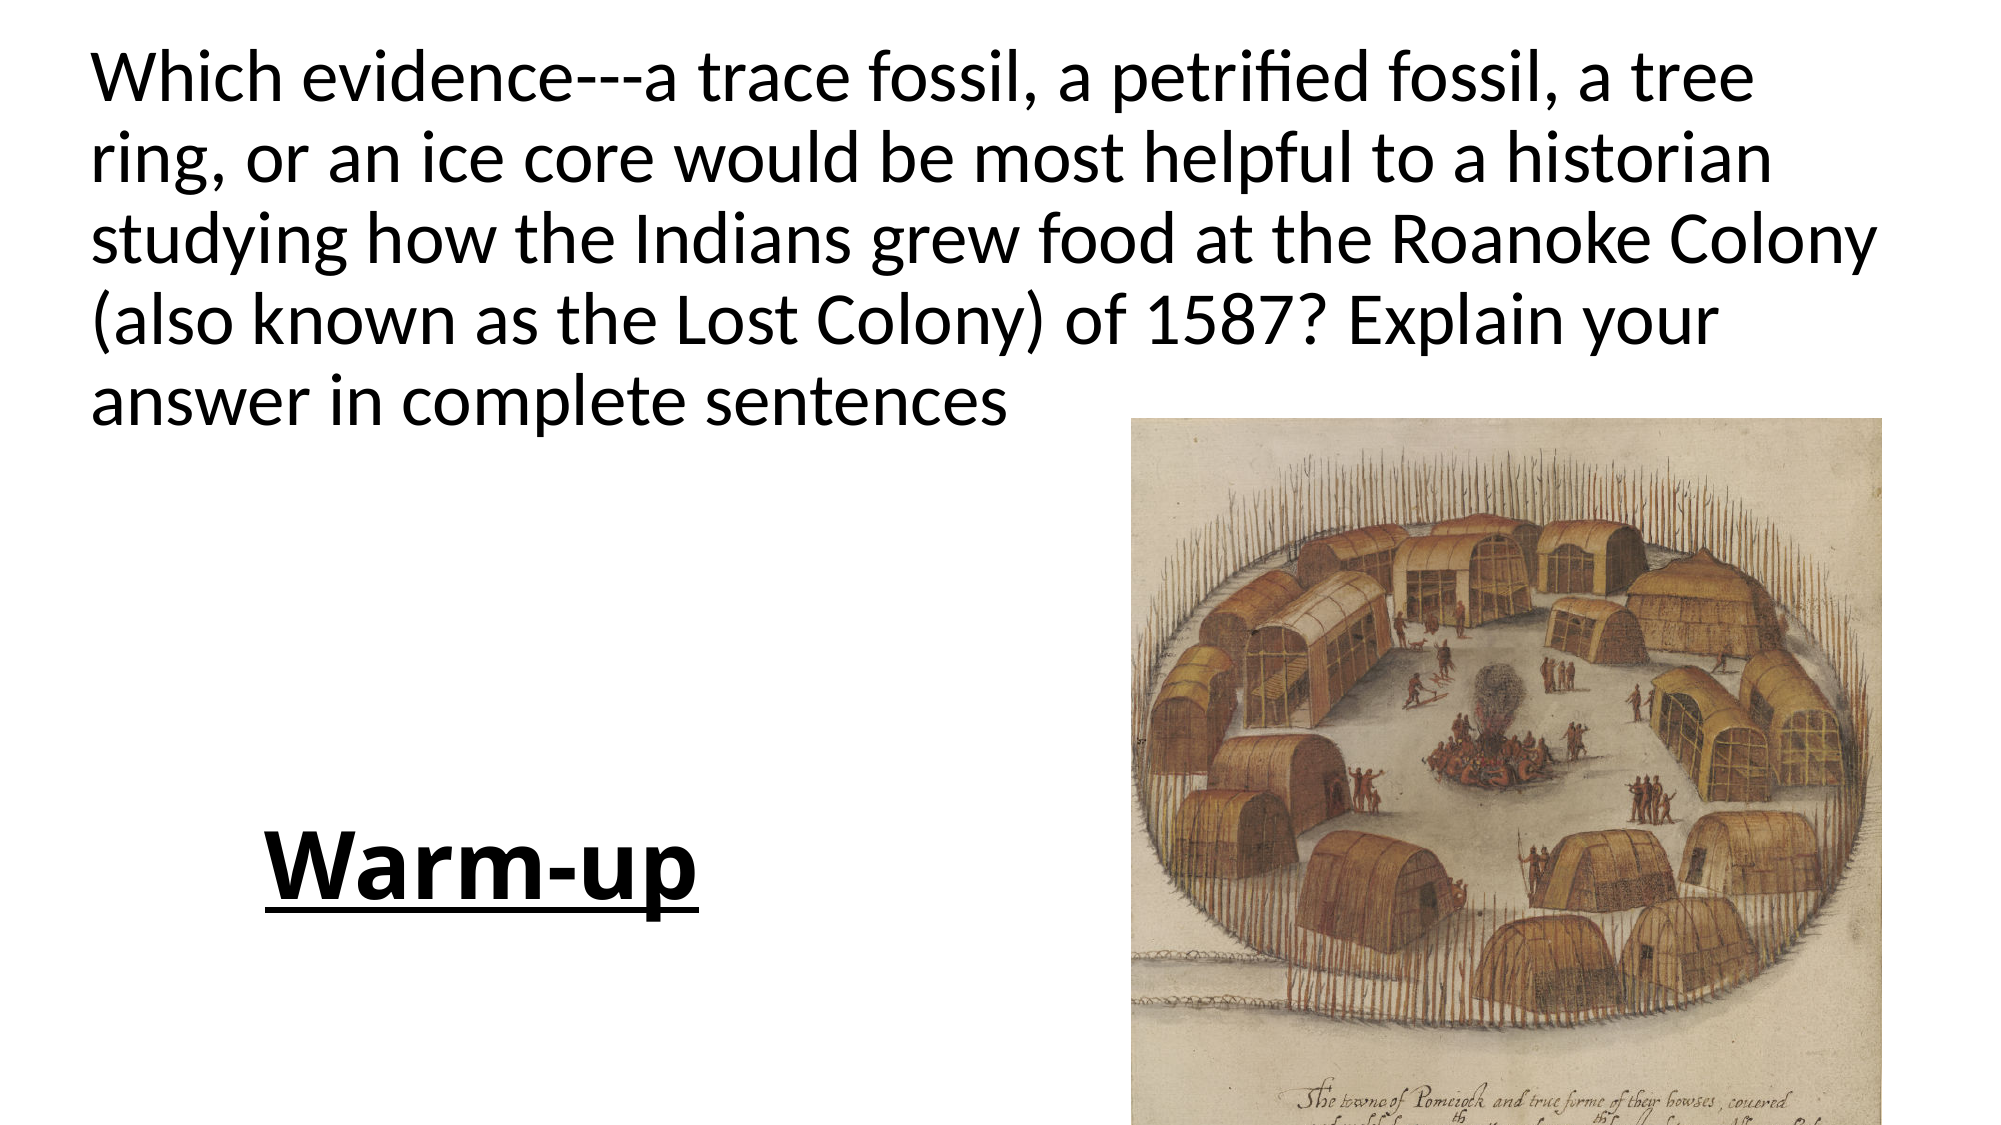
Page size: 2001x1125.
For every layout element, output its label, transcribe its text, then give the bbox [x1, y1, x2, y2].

picture [1130, 418, 1882, 1125]
list Which evidence---a trace fossil, a petrified fossil, a tree ring, or an ice core would be most helpful to a historian studying how the Indians grew food at the Roanoke Colony (also known as the Lost Colony) of 1587? Explain your answer in complete sentences [75, 29, 1925, 880]
title Warm-up [249, 880, 729, 963]
